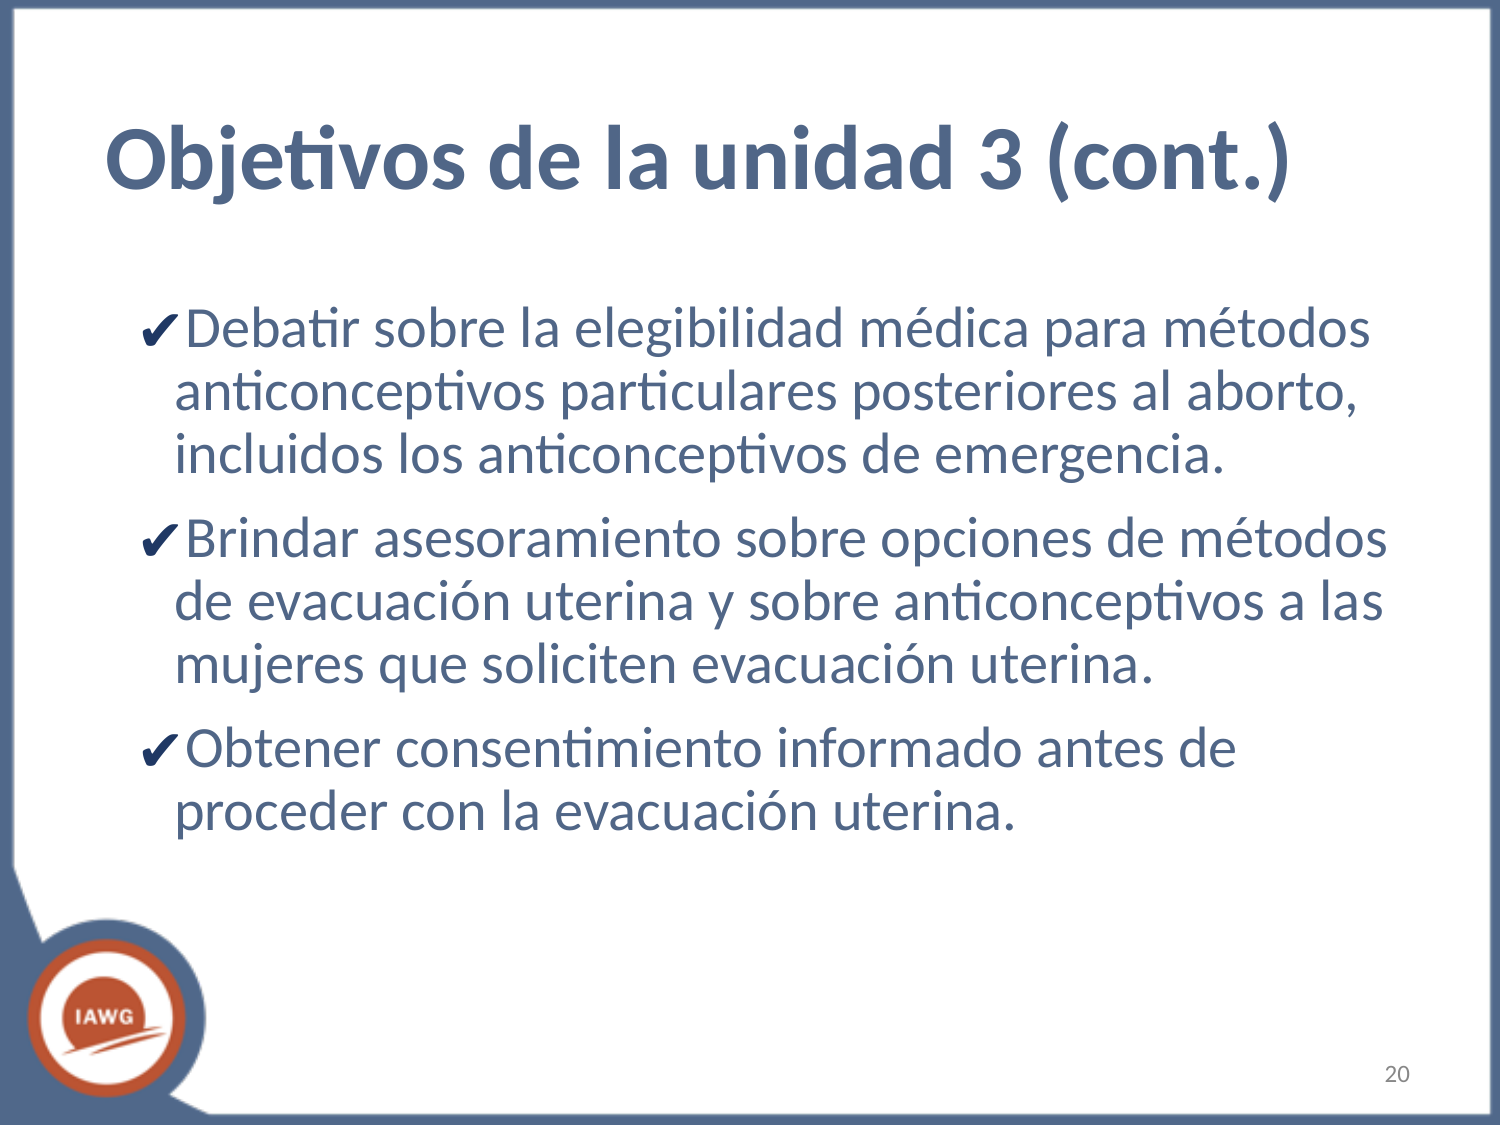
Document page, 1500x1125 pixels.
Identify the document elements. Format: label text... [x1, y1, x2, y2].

list Debatir sobre la elegibilidad médica para métodos anticonceptivos particulares posteriores al aborto, incluidos los anticonceptivos de emergencia. Brindar asesoramiento sobre opciones de métodos de evacuación uterina y sobre anticonceptivos a las mujeres que soliciten evacuación uterina. Obtener consentimiento informado antes de proceder con la evacuación uterina. [121, 289, 1440, 997]
picture [0, 0, 1500, 1125]
title Objetivos de la unidad 3 (cont.) [89, 66, 1440, 254]
slide_number ‹#› [1074, 1042, 1425, 1103]
